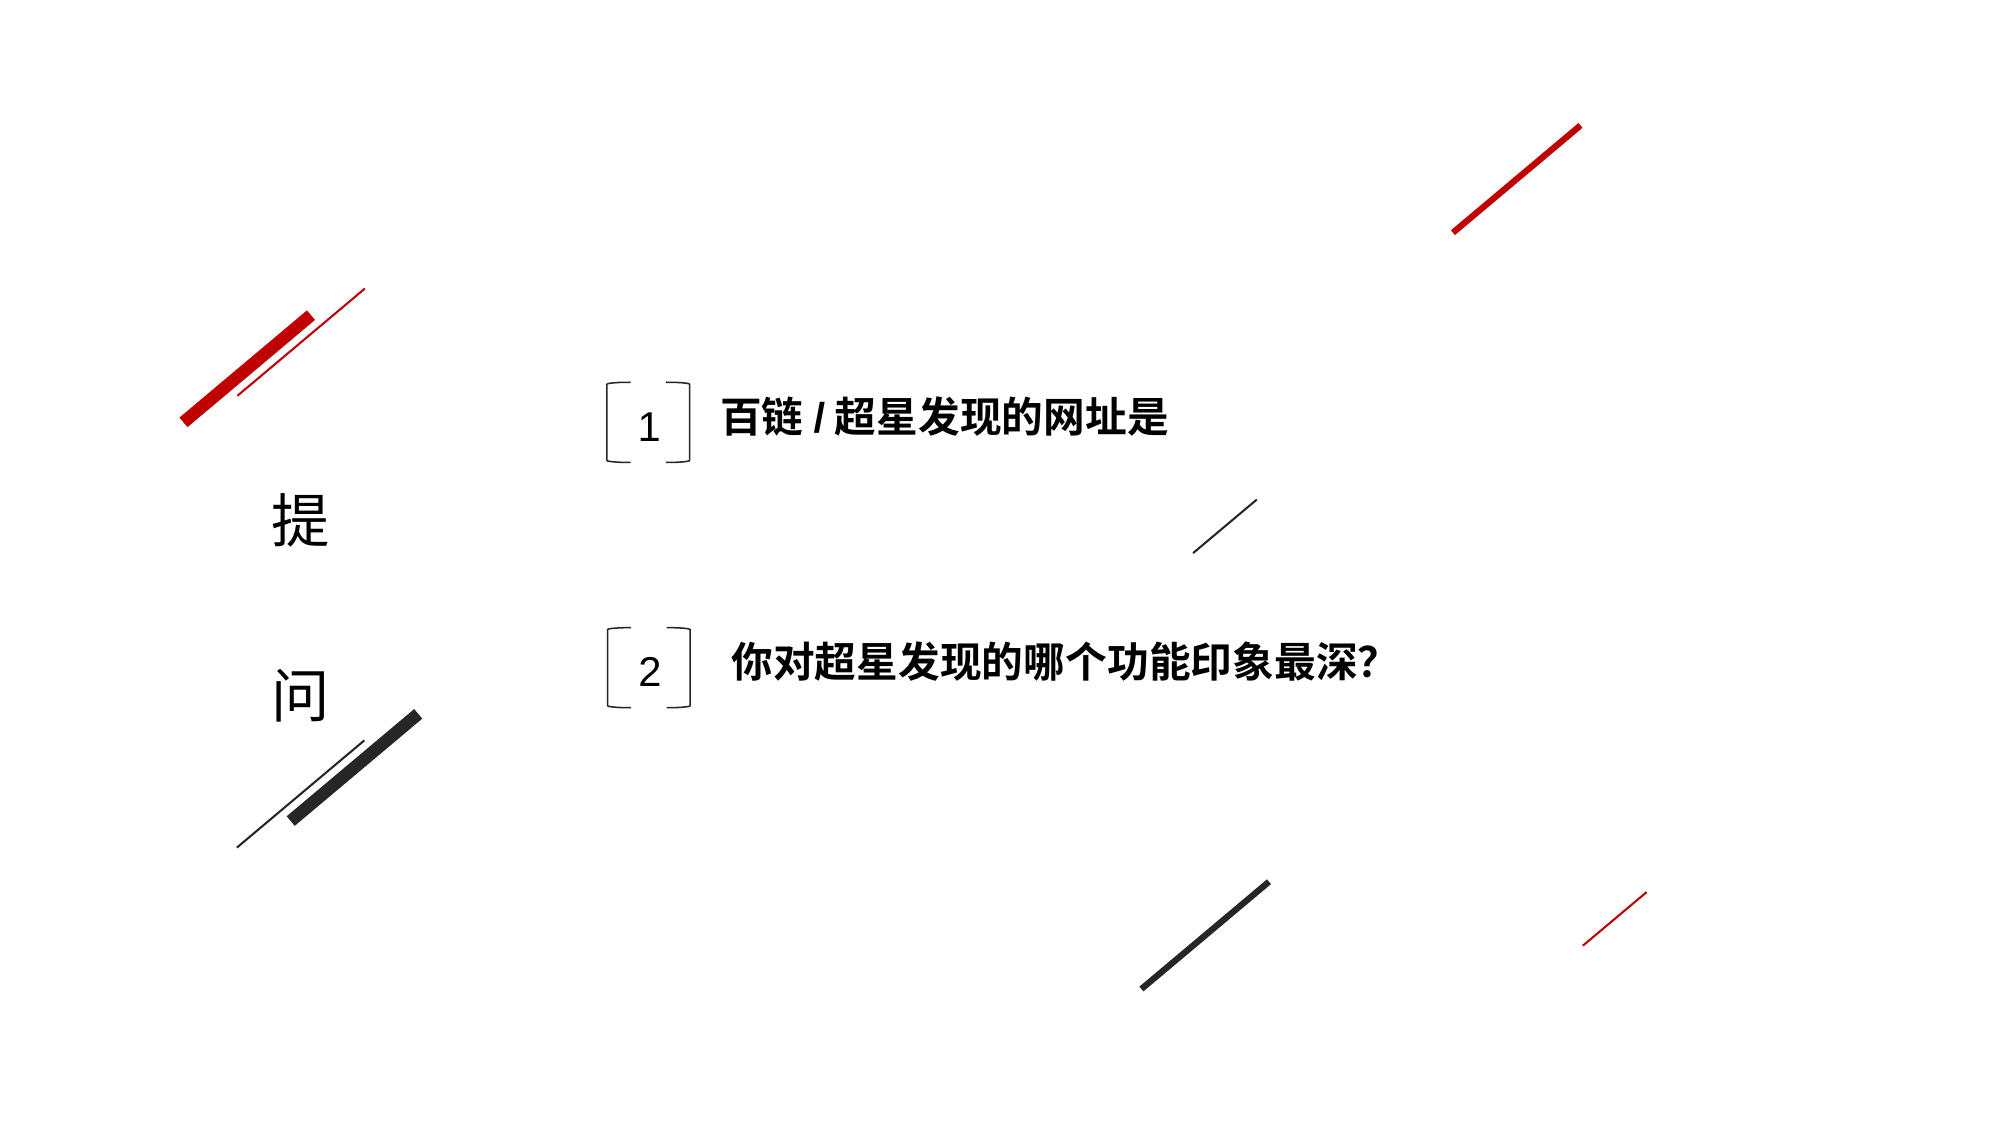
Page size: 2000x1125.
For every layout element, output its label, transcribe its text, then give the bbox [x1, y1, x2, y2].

text_box 提 问 [257, 431, 346, 712]
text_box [1141, 881, 1270, 990]
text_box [183, 288, 366, 423]
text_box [606, 381, 1177, 463]
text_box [1582, 891, 1647, 946]
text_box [607, 627, 1418, 708]
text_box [236, 713, 419, 848]
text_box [1192, 499, 1258, 554]
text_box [1452, 125, 1581, 233]
